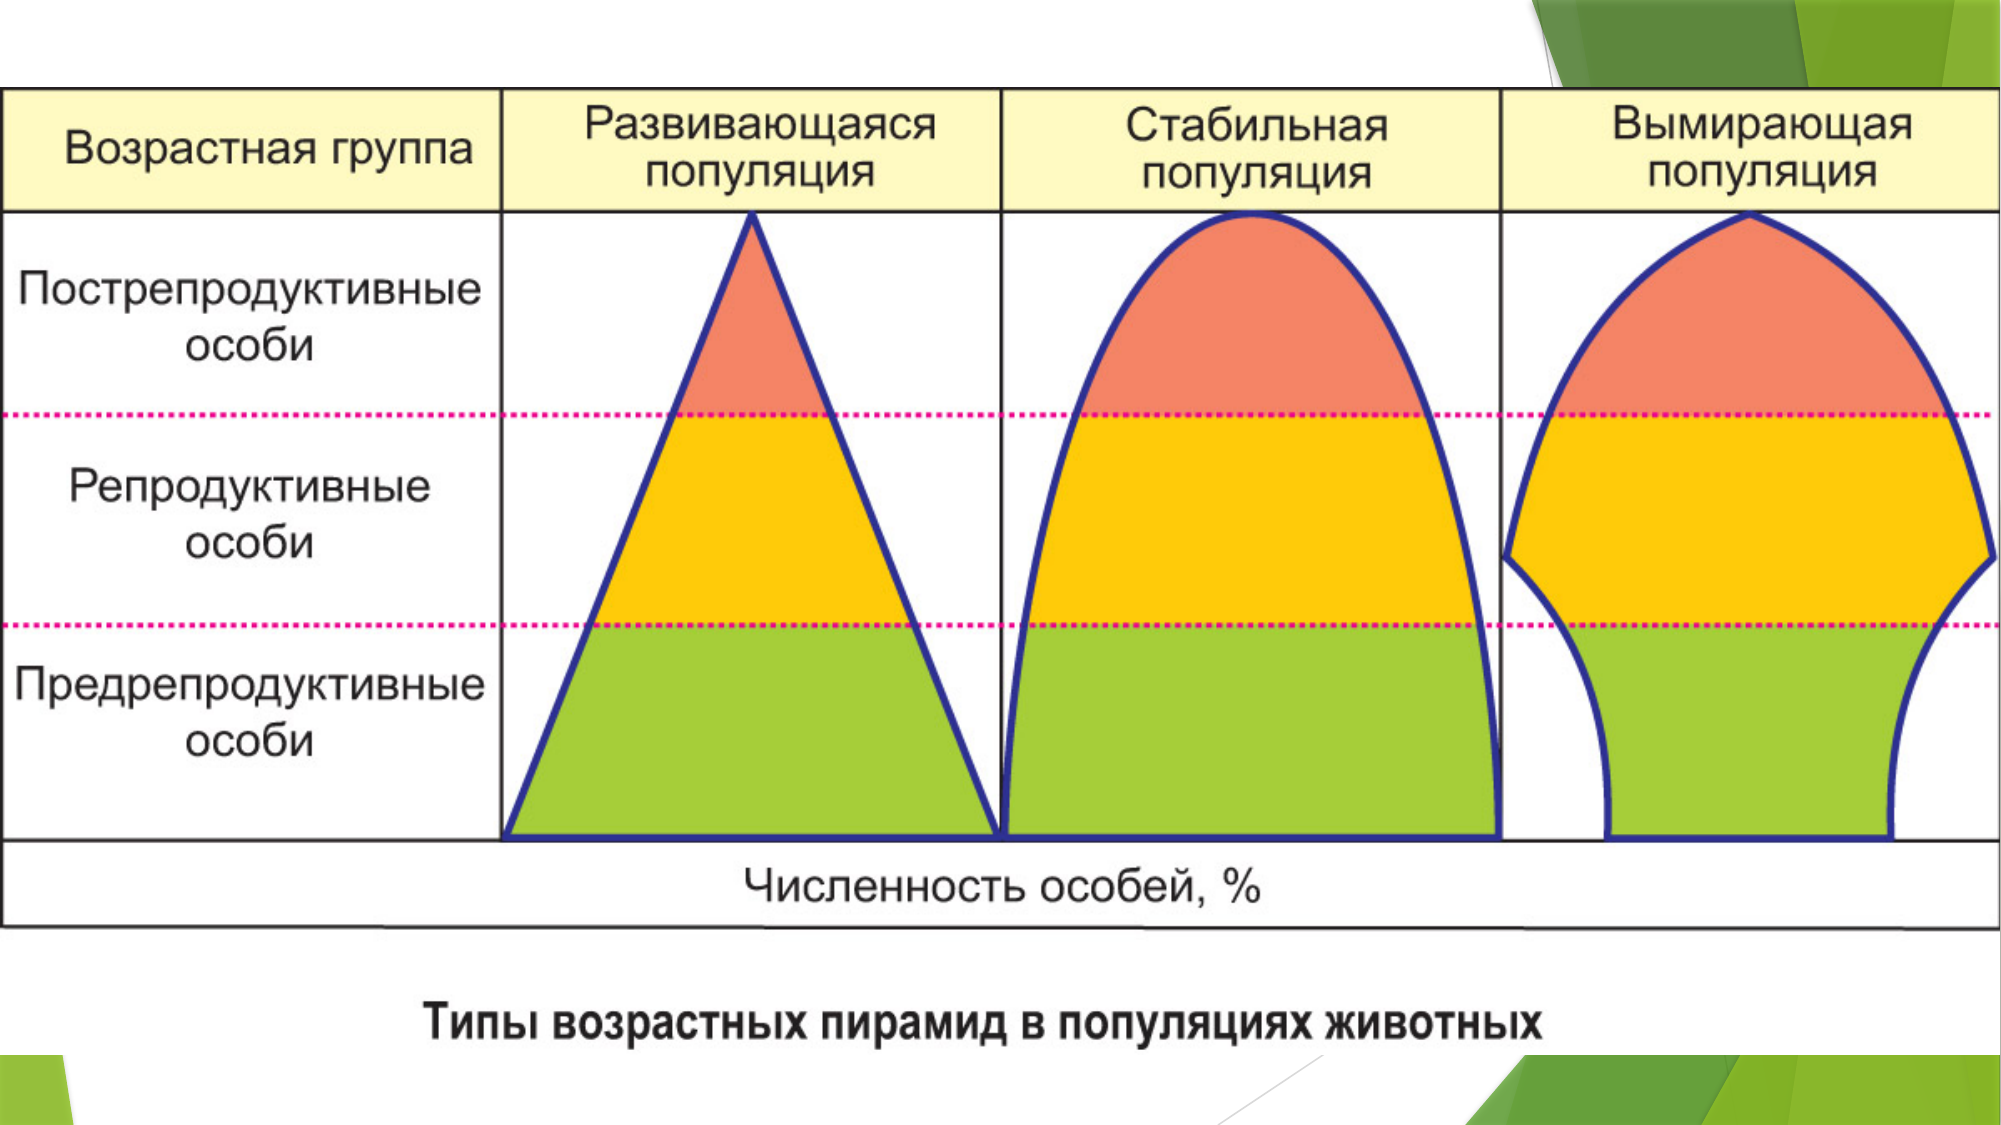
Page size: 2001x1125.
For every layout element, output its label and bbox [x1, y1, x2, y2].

list [0, 86, 2000, 1056]
